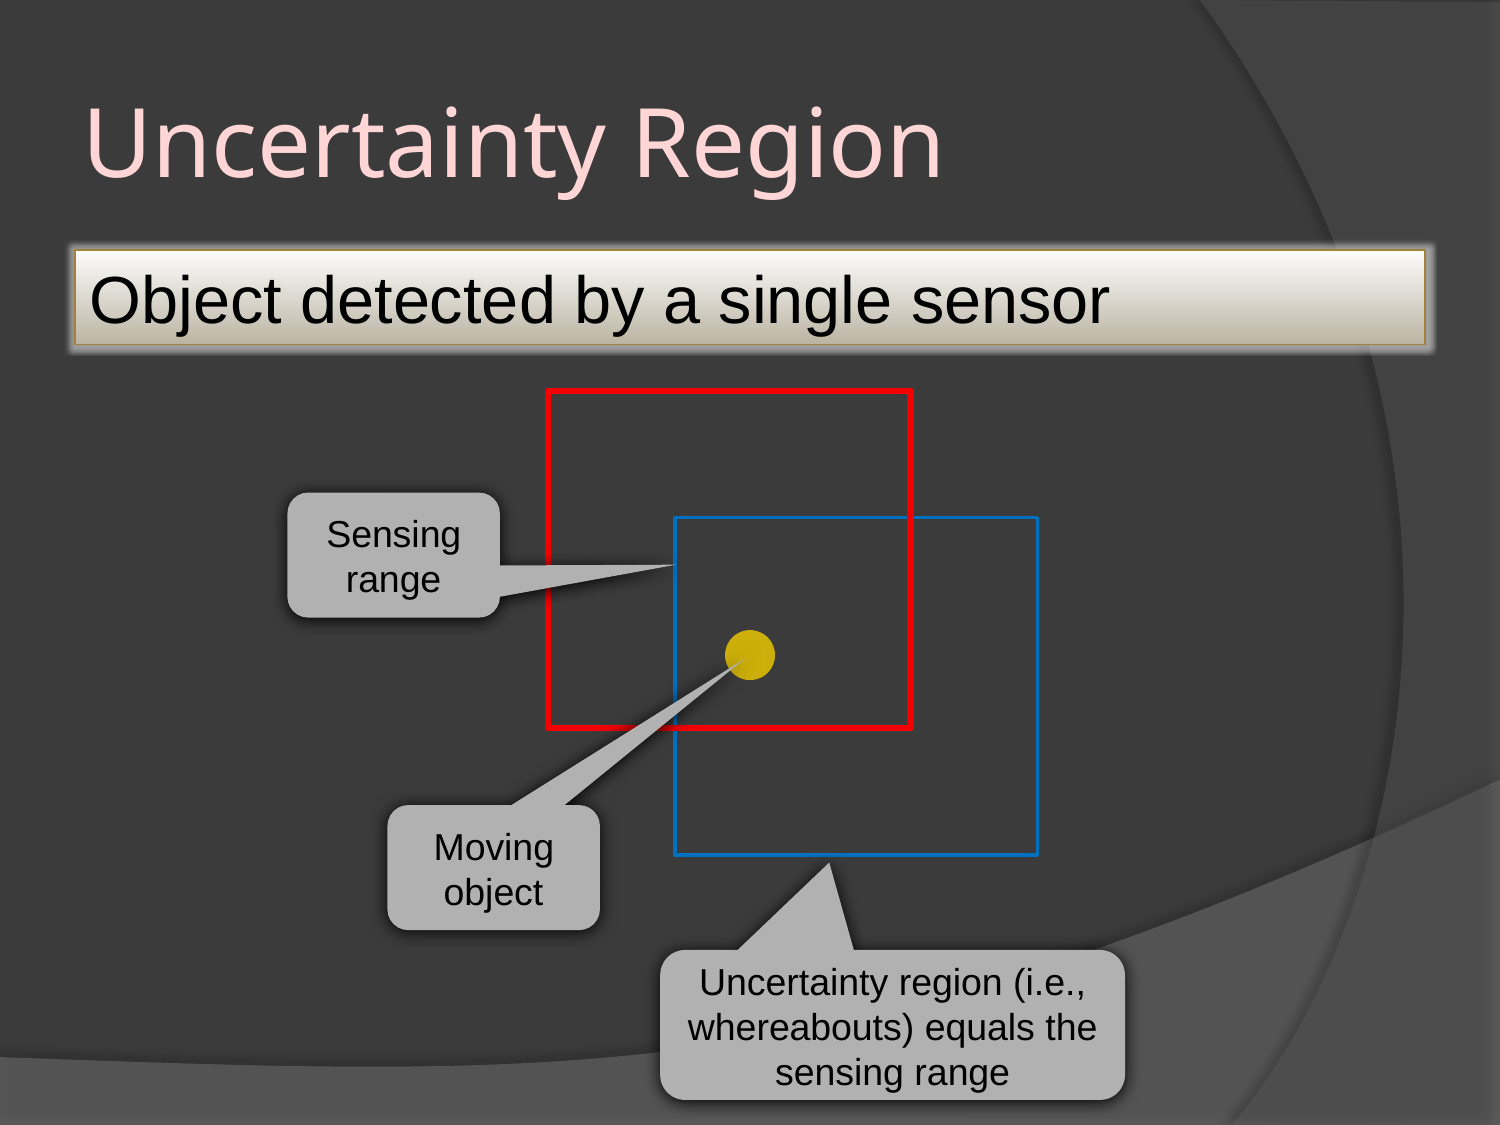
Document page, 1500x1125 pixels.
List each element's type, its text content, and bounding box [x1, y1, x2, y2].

title Uncertainty Region [75, 45, 1300, 233]
text_box Sensing range [285, 490, 678, 620]
text_box Object detected by a single sensor [74, 249, 1426, 345]
text_box Uncertainty region (i.e., whereabouts) equals the sensing range [658, 860, 1127, 1102]
text_box [673, 516, 1039, 857]
text_box [547, 389, 912, 730]
text_box Moving object [385, 657, 746, 932]
